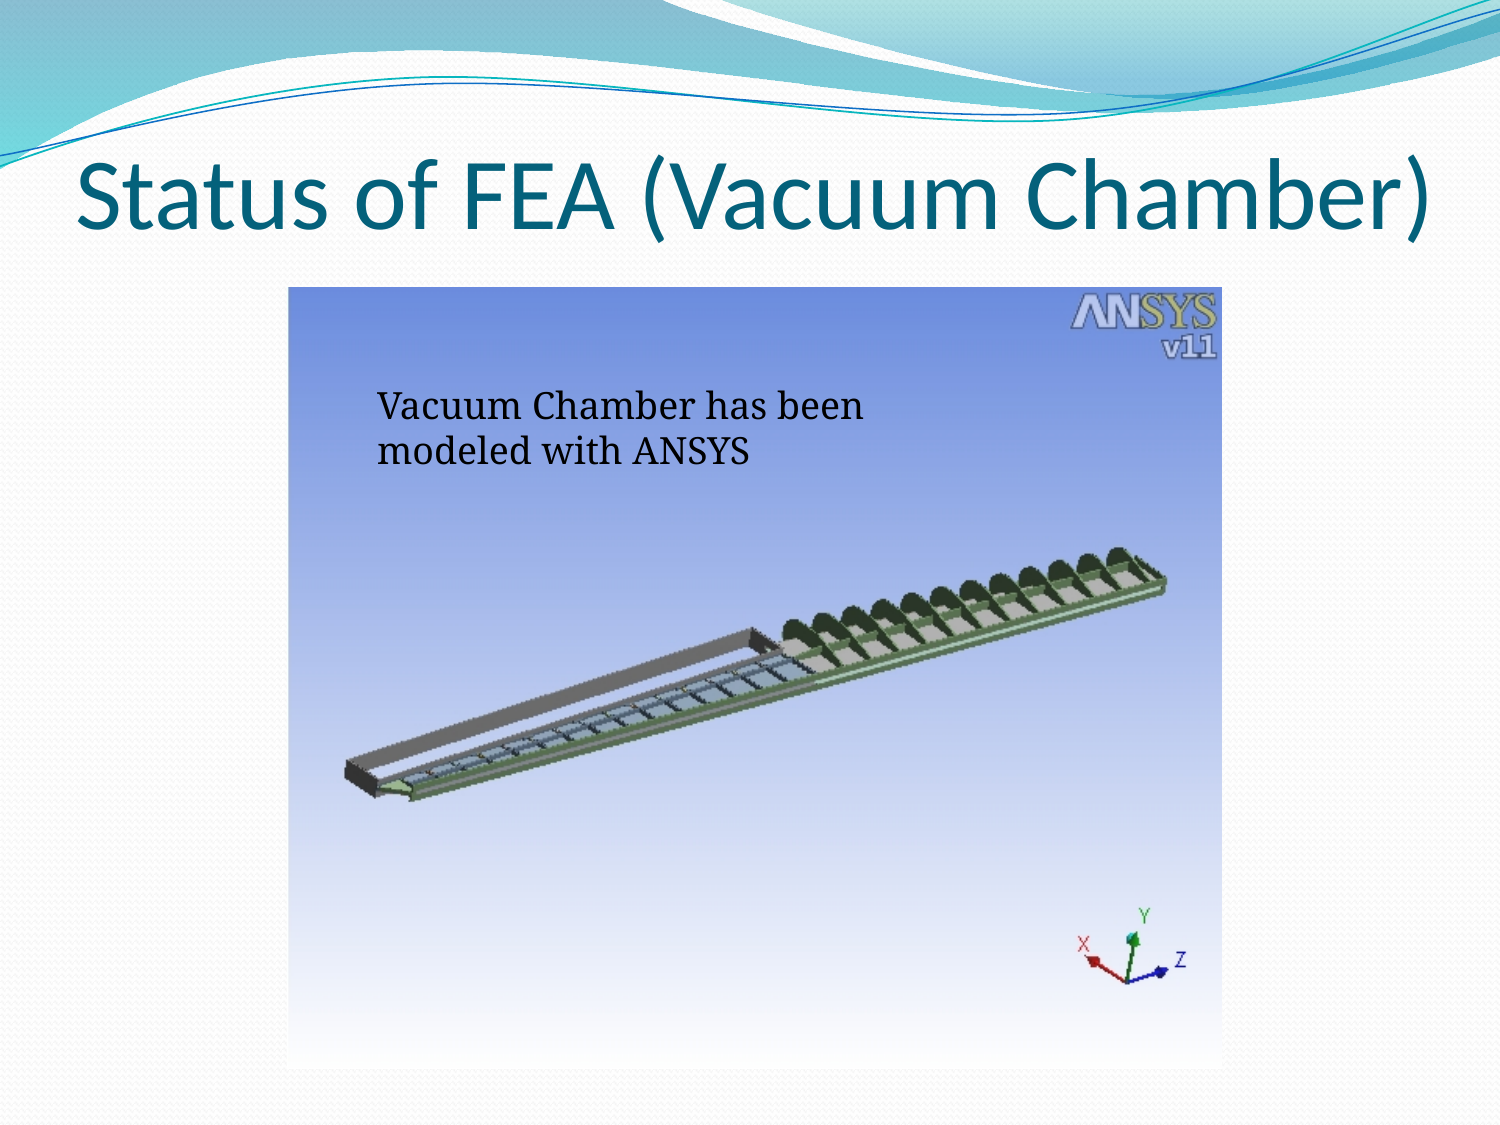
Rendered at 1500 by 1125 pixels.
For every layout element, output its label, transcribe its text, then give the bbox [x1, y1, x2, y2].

title Status of FEA (Vacuum Chamber) [74, 115, 1451, 251]
picture [287, 287, 1222, 1069]
